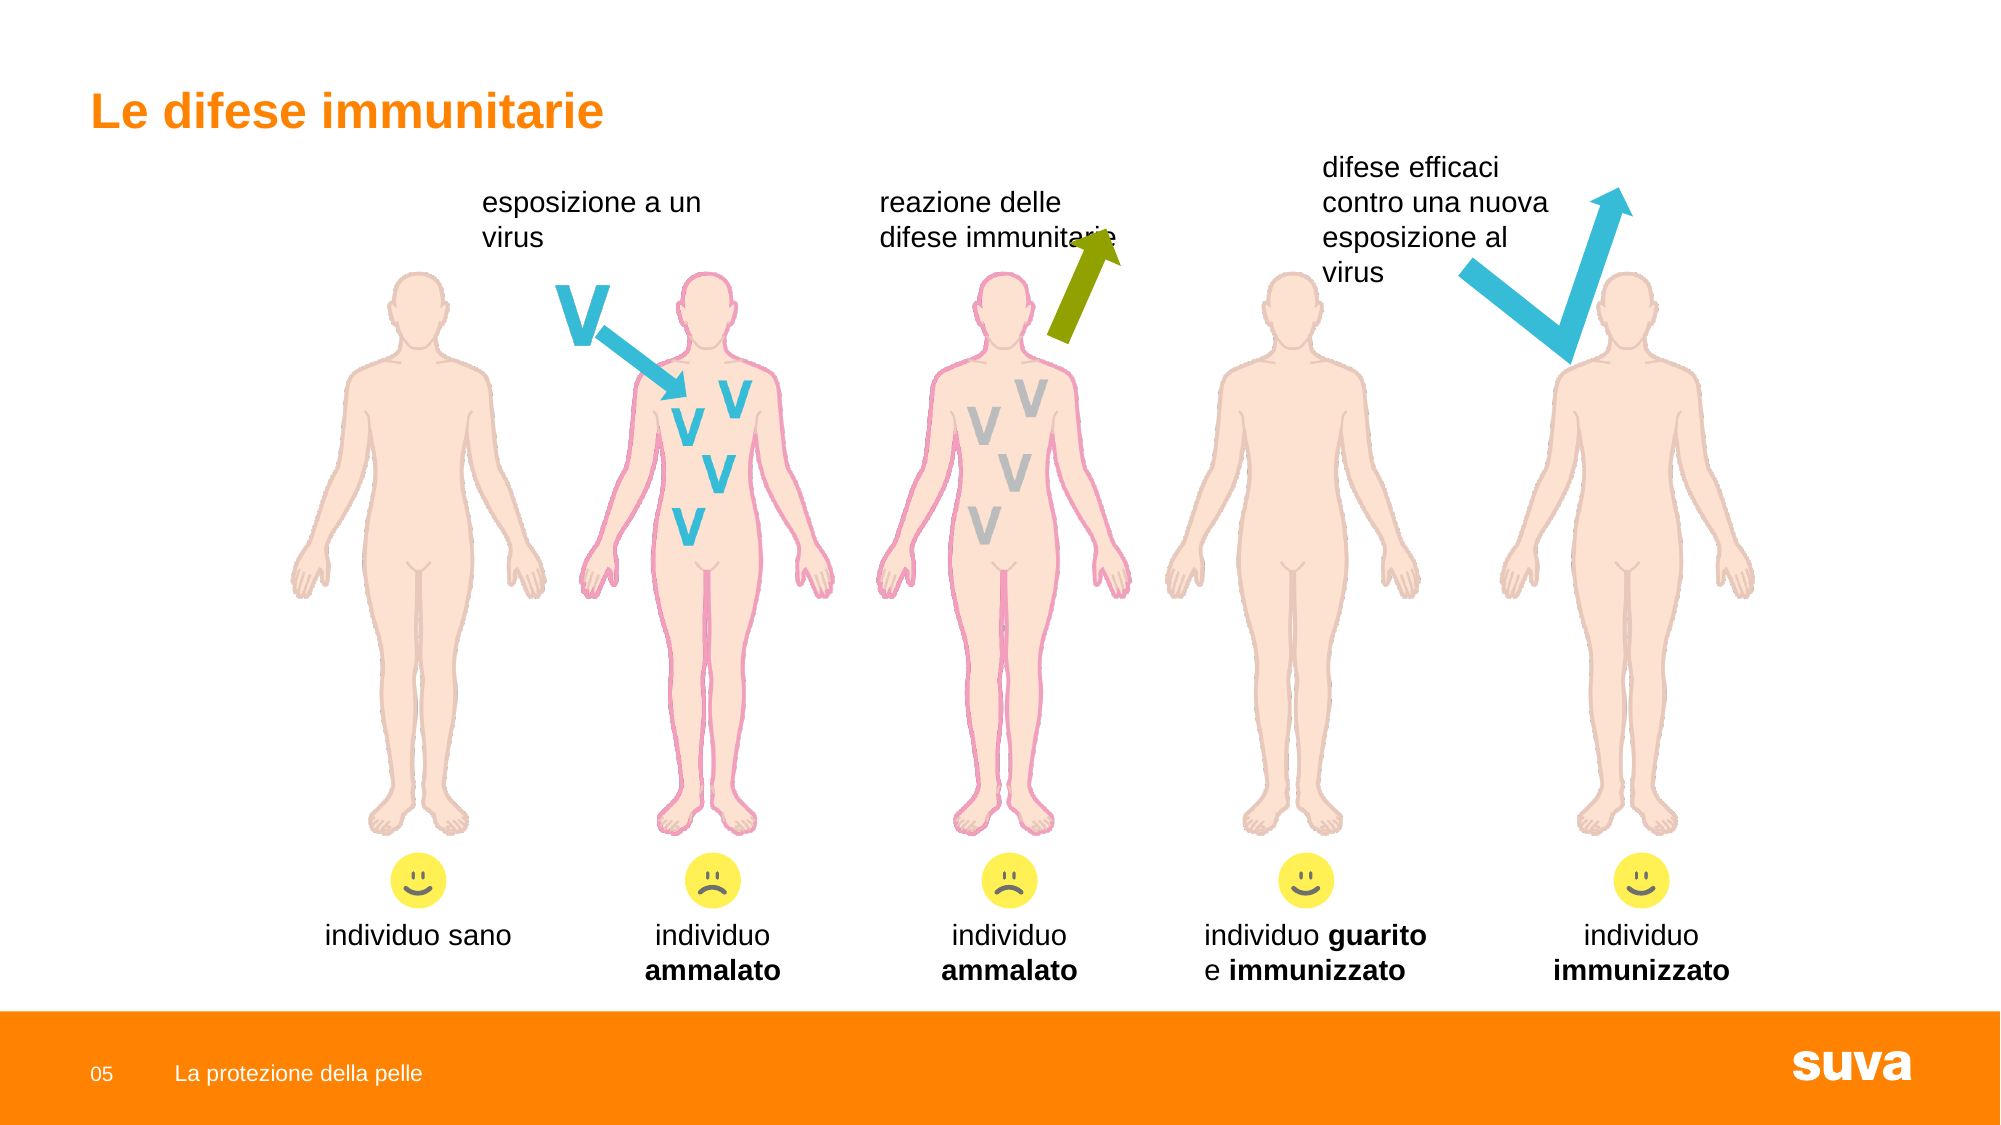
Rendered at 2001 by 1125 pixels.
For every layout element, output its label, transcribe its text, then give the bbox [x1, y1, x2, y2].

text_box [1057, 228, 1121, 340]
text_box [390, 852, 447, 909]
text_box La protezione della pelle [174, 1058, 832, 1094]
text_box individuo ammalato [868, 908, 1151, 994]
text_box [684, 852, 741, 909]
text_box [1613, 852, 1670, 909]
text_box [599, 331, 687, 401]
text_box reazione delle difese immunitarie [864, 176, 1148, 261]
picture [229, 263, 1771, 854]
text_box individuo ammalato [571, 908, 855, 994]
text_box individuo immunizzato [1500, 908, 1783, 994]
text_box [1465, 187, 1634, 346]
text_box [1278, 852, 1335, 909]
title Le difese immunitarie [90, 78, 1851, 220]
text_box difese efficaci contro una nuova esposizione al virus [1307, 141, 1591, 263]
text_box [981, 852, 1038, 909]
slide_number 05 [90, 1057, 174, 1088]
text_box individuo sano [277, 908, 560, 959]
picture [1793, 1051, 1912, 1081]
text_box esposizione a un virus [467, 176, 750, 261]
text_box individuo guarito e immunizzato [1189, 908, 1447, 994]
